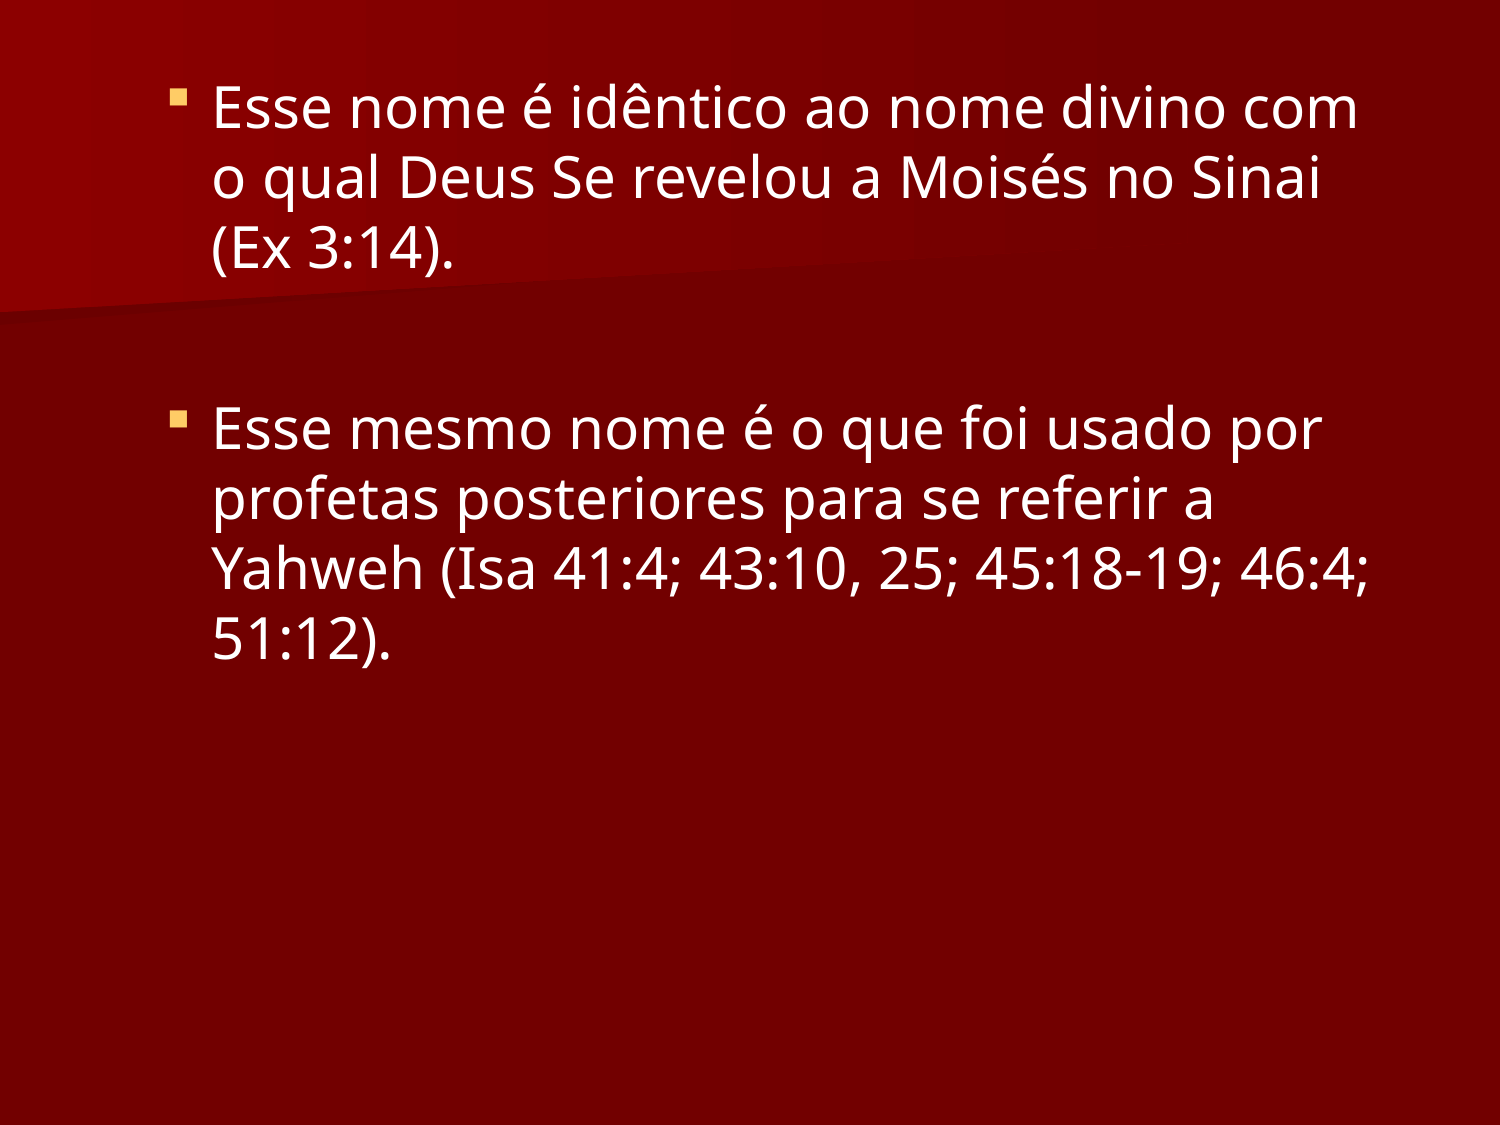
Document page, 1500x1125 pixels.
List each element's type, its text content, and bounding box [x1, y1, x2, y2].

list Esse nome é idêntico ao nome divino com o qual Deus Se revelou a Moisés no Sinai (Ex 3:14). Esse mesmo nome é o que foi usado por profetas posteriores para se referir a Yahweh (Isa 41:4; 43:10, 25; 45:18-19; 46:4; 51:12). [75, 62, 1425, 1000]
